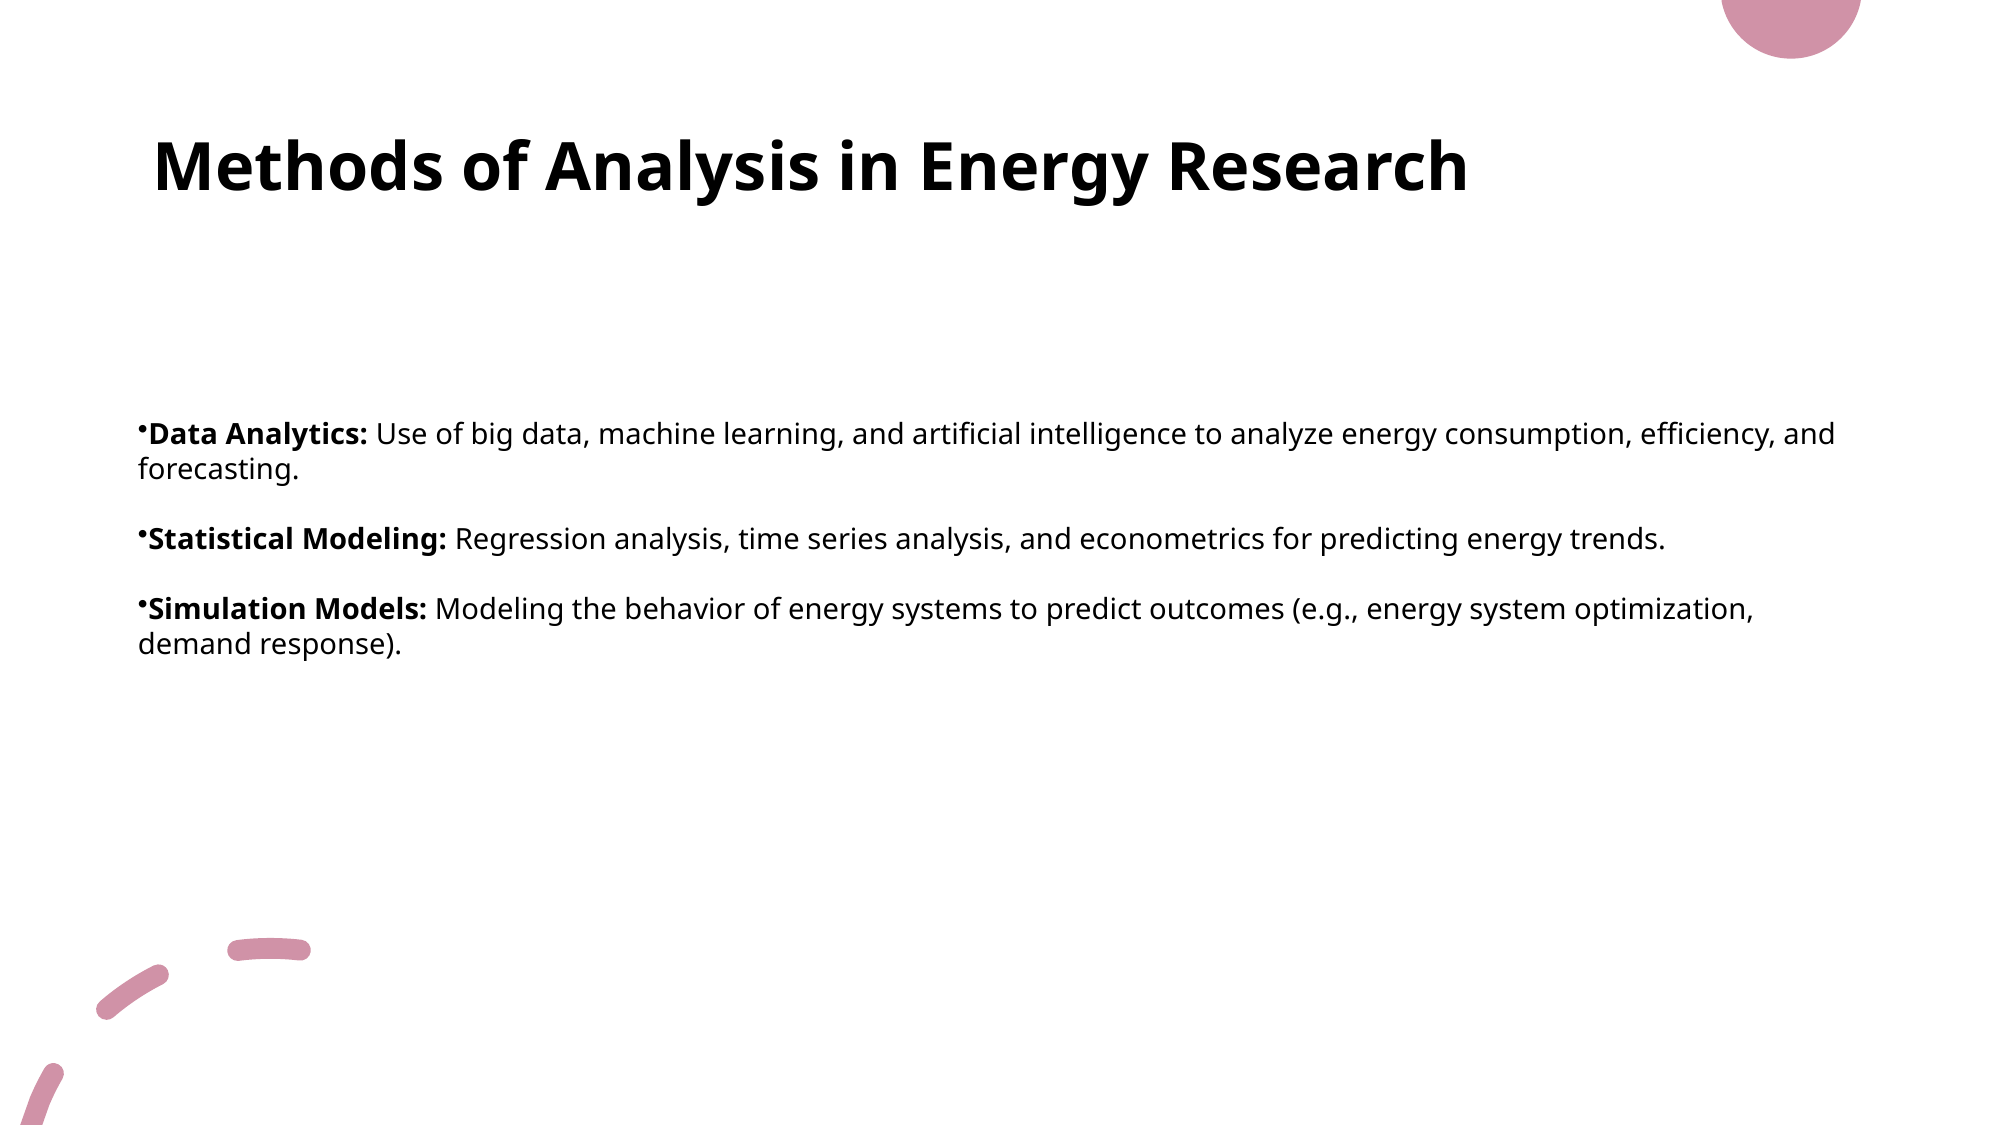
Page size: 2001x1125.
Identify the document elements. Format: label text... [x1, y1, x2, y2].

list Data Analytics: Use of big data, machine learning, and artificial intelligence to analyze energy consumption, efficiency, and forecasting. Statistical Modeling: Regression analysis, time series analysis, and econometrics for predicting energy trends. Simulation Models: Modeling the behavior of energy systems to predict outcomes (e.g., energy system optimization, demand response). [122, 211, 1878, 865]
title Methods of Analysis in Energy Research [137, 59, 1863, 211]
